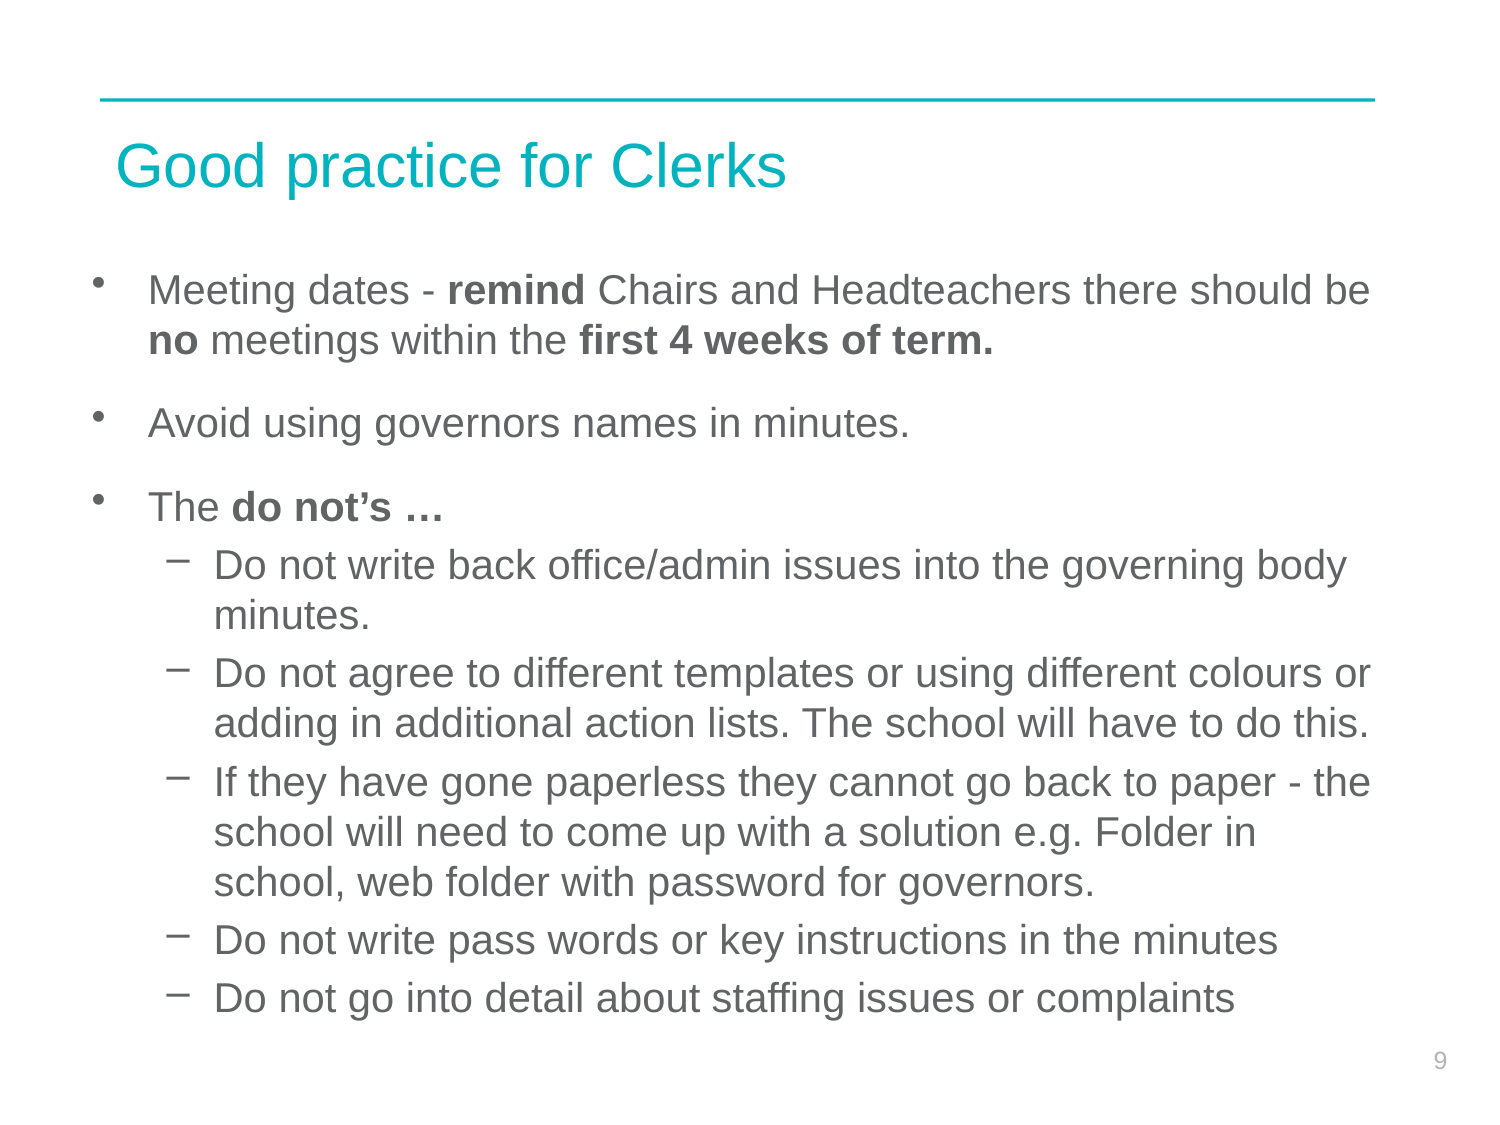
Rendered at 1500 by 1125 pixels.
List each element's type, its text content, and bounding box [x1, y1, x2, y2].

text_box Meeting dates - remind Chairs and Headteachers there should be no meetings within the first 4 weeks of term. Avoid using governors names in minutes. The do not’s … Do not write back office/admin issues into the governing body minutes. Do not agree to different templates or using different colours or adding in additional action lists. The school will have to do this. If they have gone paperless they cannot go back to paper - the school will need to come up with a solution e.g. Folder in school, web folder with password for governors. Do not write pass words or key instructions in the minutes Do not go into detail about staffing issues or complaints [76, 255, 1400, 1059]
title Good practice for Clerks [100, 117, 1376, 220]
